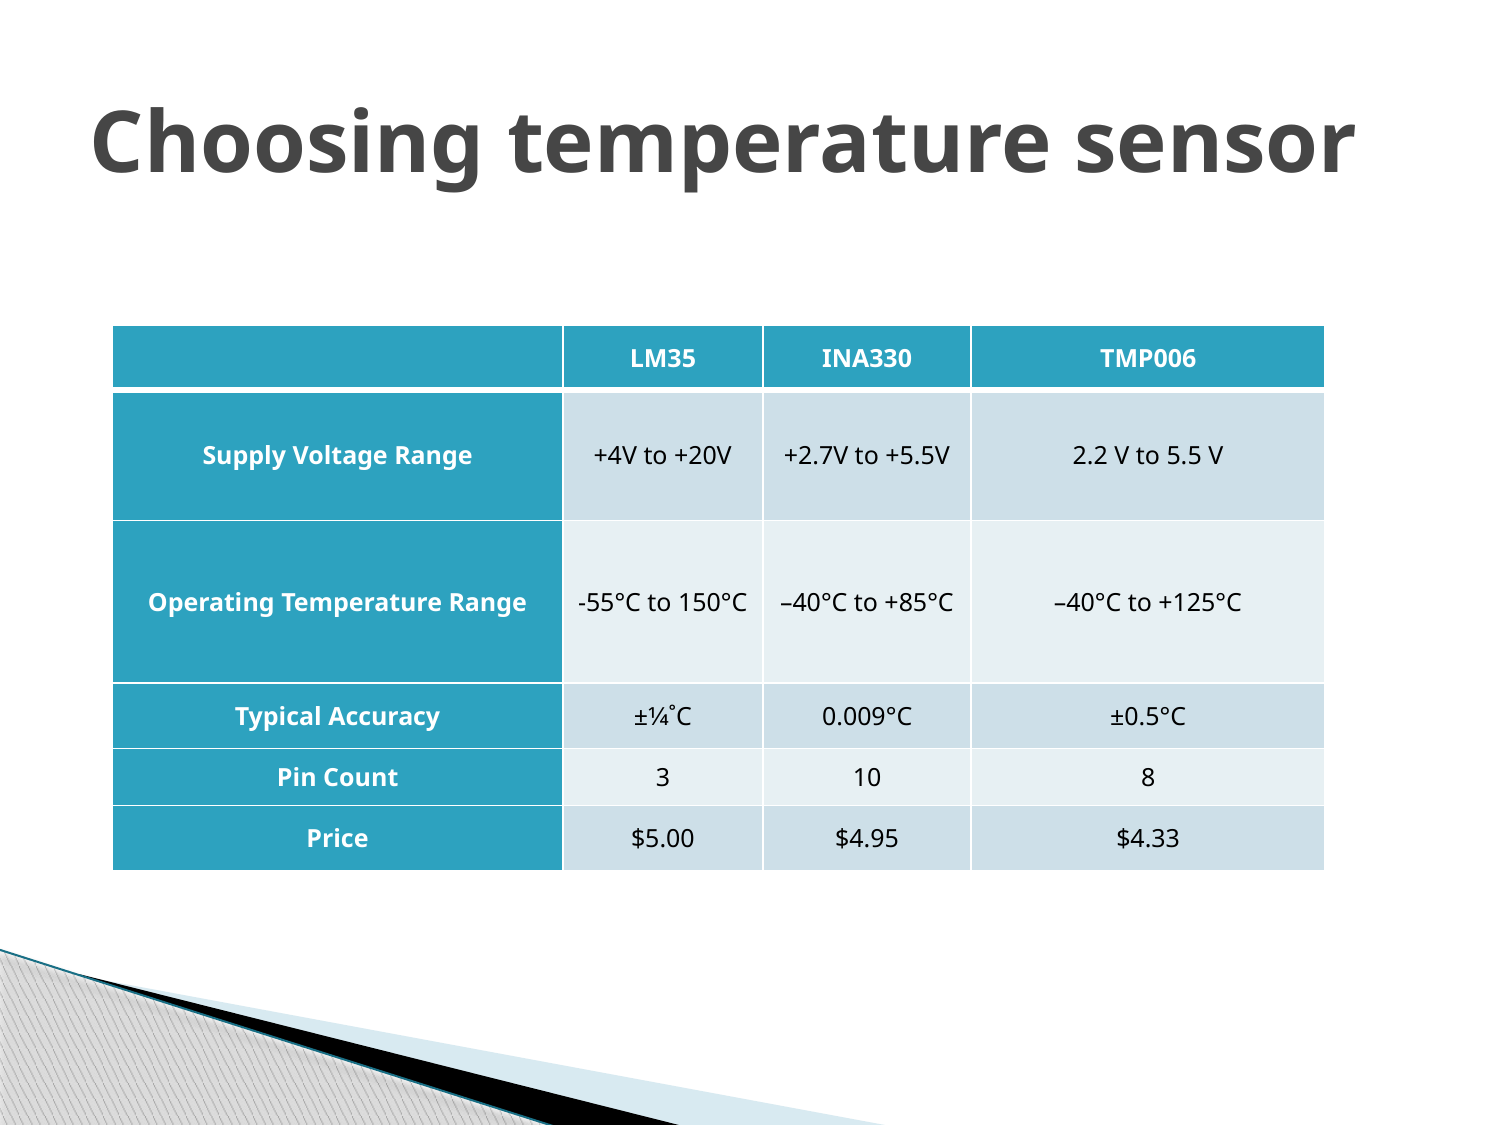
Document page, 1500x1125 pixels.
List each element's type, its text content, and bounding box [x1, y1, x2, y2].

table_cell 3 [564, 749, 762, 805]
table_cell ±0.5°C [972, 684, 1324, 748]
table_cell ±1⁄4˚C [564, 684, 762, 748]
table_cell 8 [972, 749, 1324, 805]
table_cell 10 [764, 749, 970, 805]
table_cell –40°C to +125°C [972, 521, 1324, 682]
table_header [113, 326, 562, 387]
table_cell +4V to +20V [564, 393, 762, 520]
table_header TMP006 [972, 326, 1324, 387]
table_cell –40°C to +85°C [764, 521, 970, 682]
table_header INA330 [764, 326, 970, 387]
table_cell Price [113, 806, 562, 870]
table_cell $4.33 [972, 806, 1324, 870]
table_cell 2.2 V to 5.5 V [972, 393, 1324, 520]
table_cell -55°C to 150°C [564, 521, 762, 682]
table_cell +2.7V to +5.5V [764, 393, 970, 520]
table_cell Operating Temperature Range [113, 521, 562, 682]
table_header LM35 [564, 326, 762, 387]
table_cell Pin Count [113, 749, 562, 805]
table_cell 0.009°C [764, 684, 970, 748]
table_cell Supply Voltage Range [113, 393, 562, 520]
table_cell Typical Accuracy [113, 684, 562, 748]
title Choosing temperature sensor [75, 45, 1425, 233]
table_cell $5.00 [564, 806, 762, 870]
table_cell $4.95 [764, 806, 970, 870]
